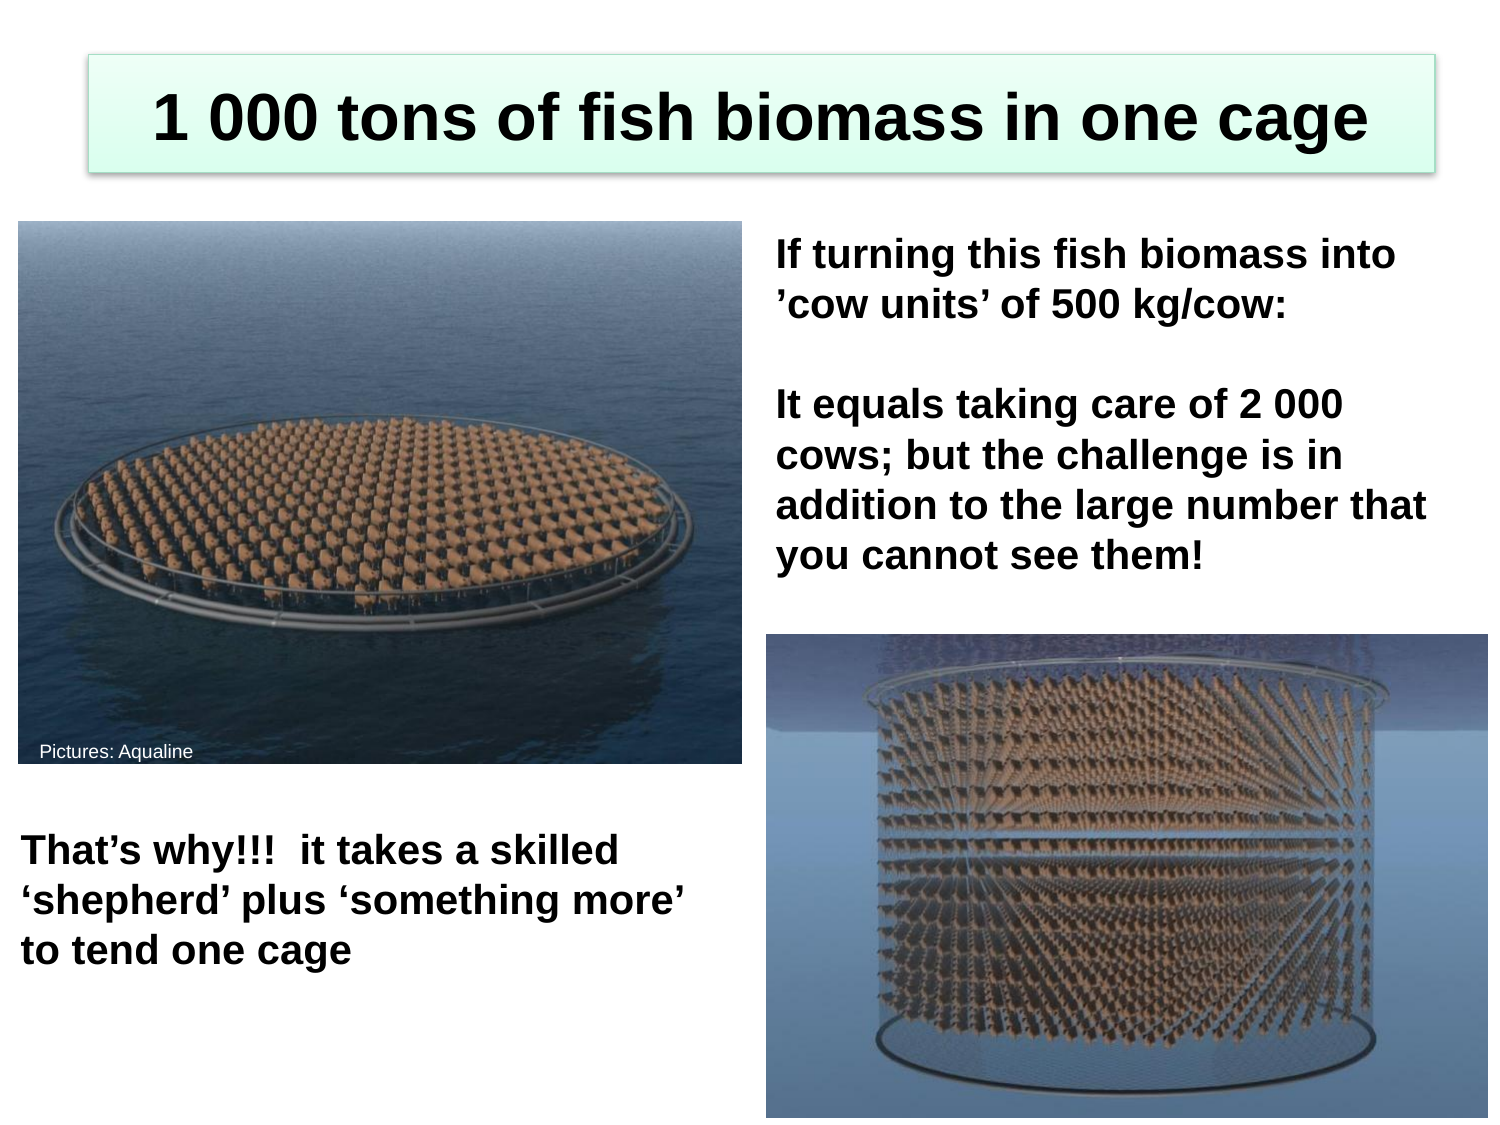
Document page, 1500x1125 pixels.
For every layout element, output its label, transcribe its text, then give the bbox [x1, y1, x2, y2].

text_box If turning this fish biomass into ’cow units’ of 500 kg/cow: It equals taking care of 2 000 cows; but the challenge is in addition to the large number that you cannot see them! [760, 219, 1483, 598]
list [18, 221, 742, 764]
picture [766, 634, 1488, 1118]
title 1 000 tons of fish biomass in one cage [88, 54, 1436, 173]
text_box That’s why!!! it takes a skilled ‘shepherd’ plus ‘something more’ to tend one cage [5, 765, 728, 988]
